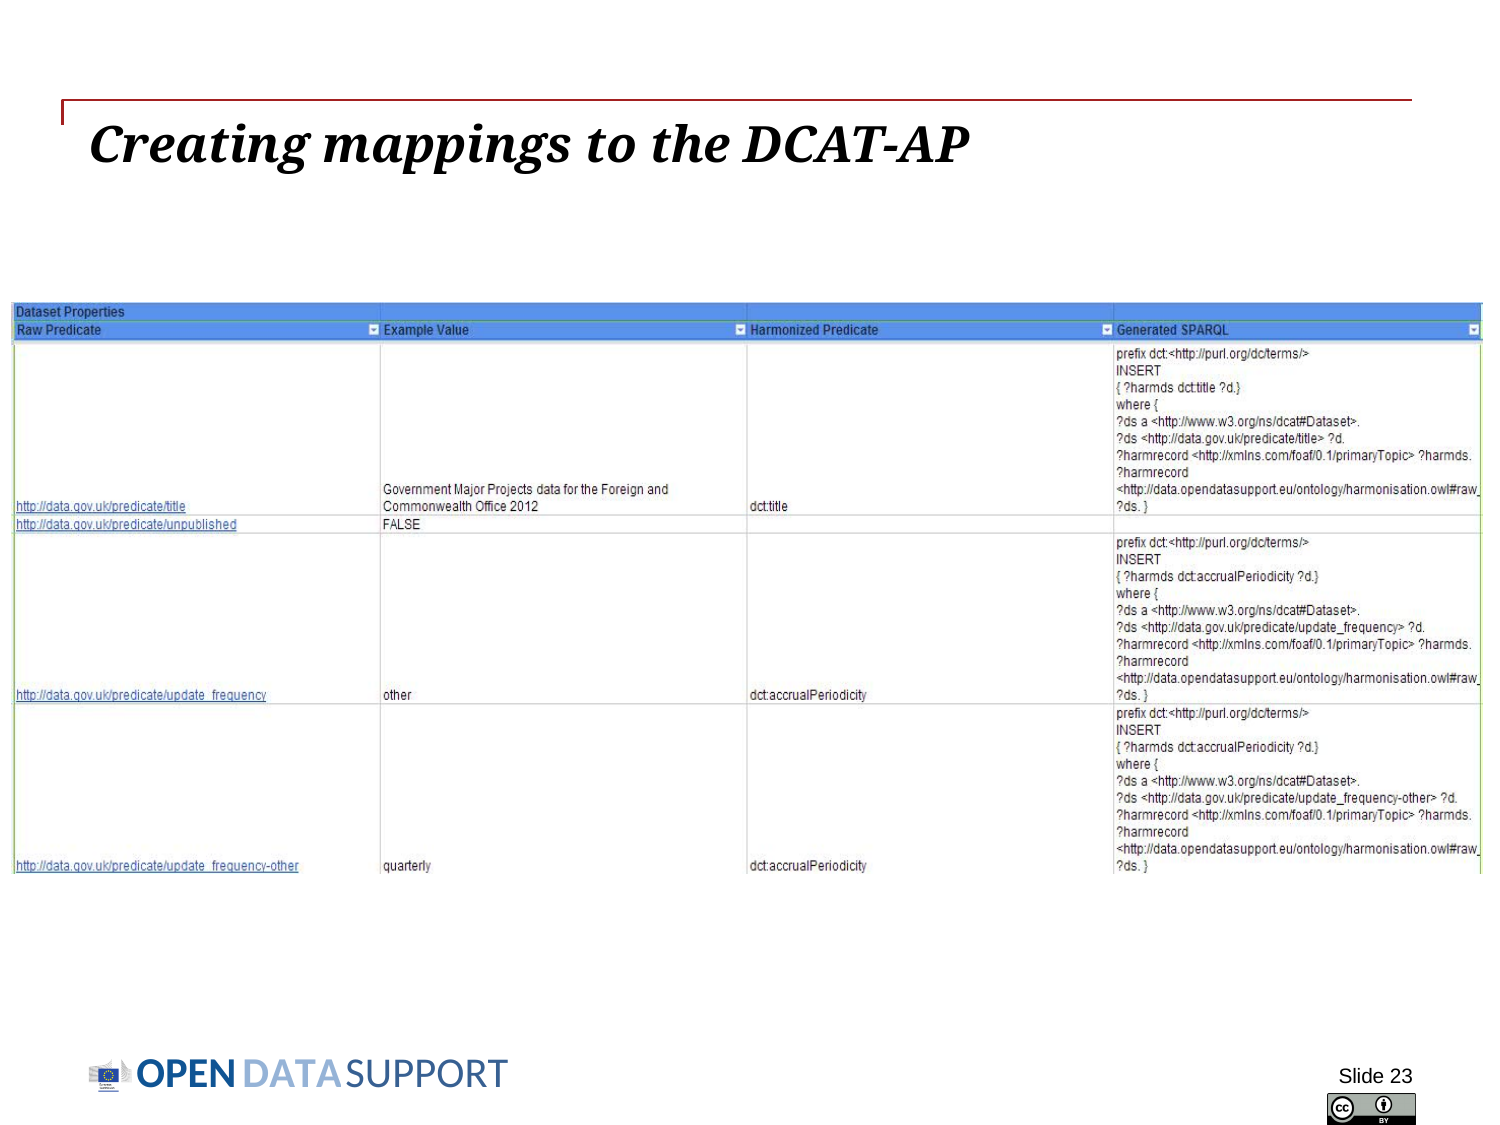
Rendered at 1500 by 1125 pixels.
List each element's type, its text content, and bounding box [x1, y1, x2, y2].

slide_number Slide 23 [1162, 1062, 1413, 1088]
picture [1327, 1093, 1416, 1125]
title Creating mappings to the DCAT-AP [88, 112, 1413, 263]
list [11, 302, 1483, 874]
